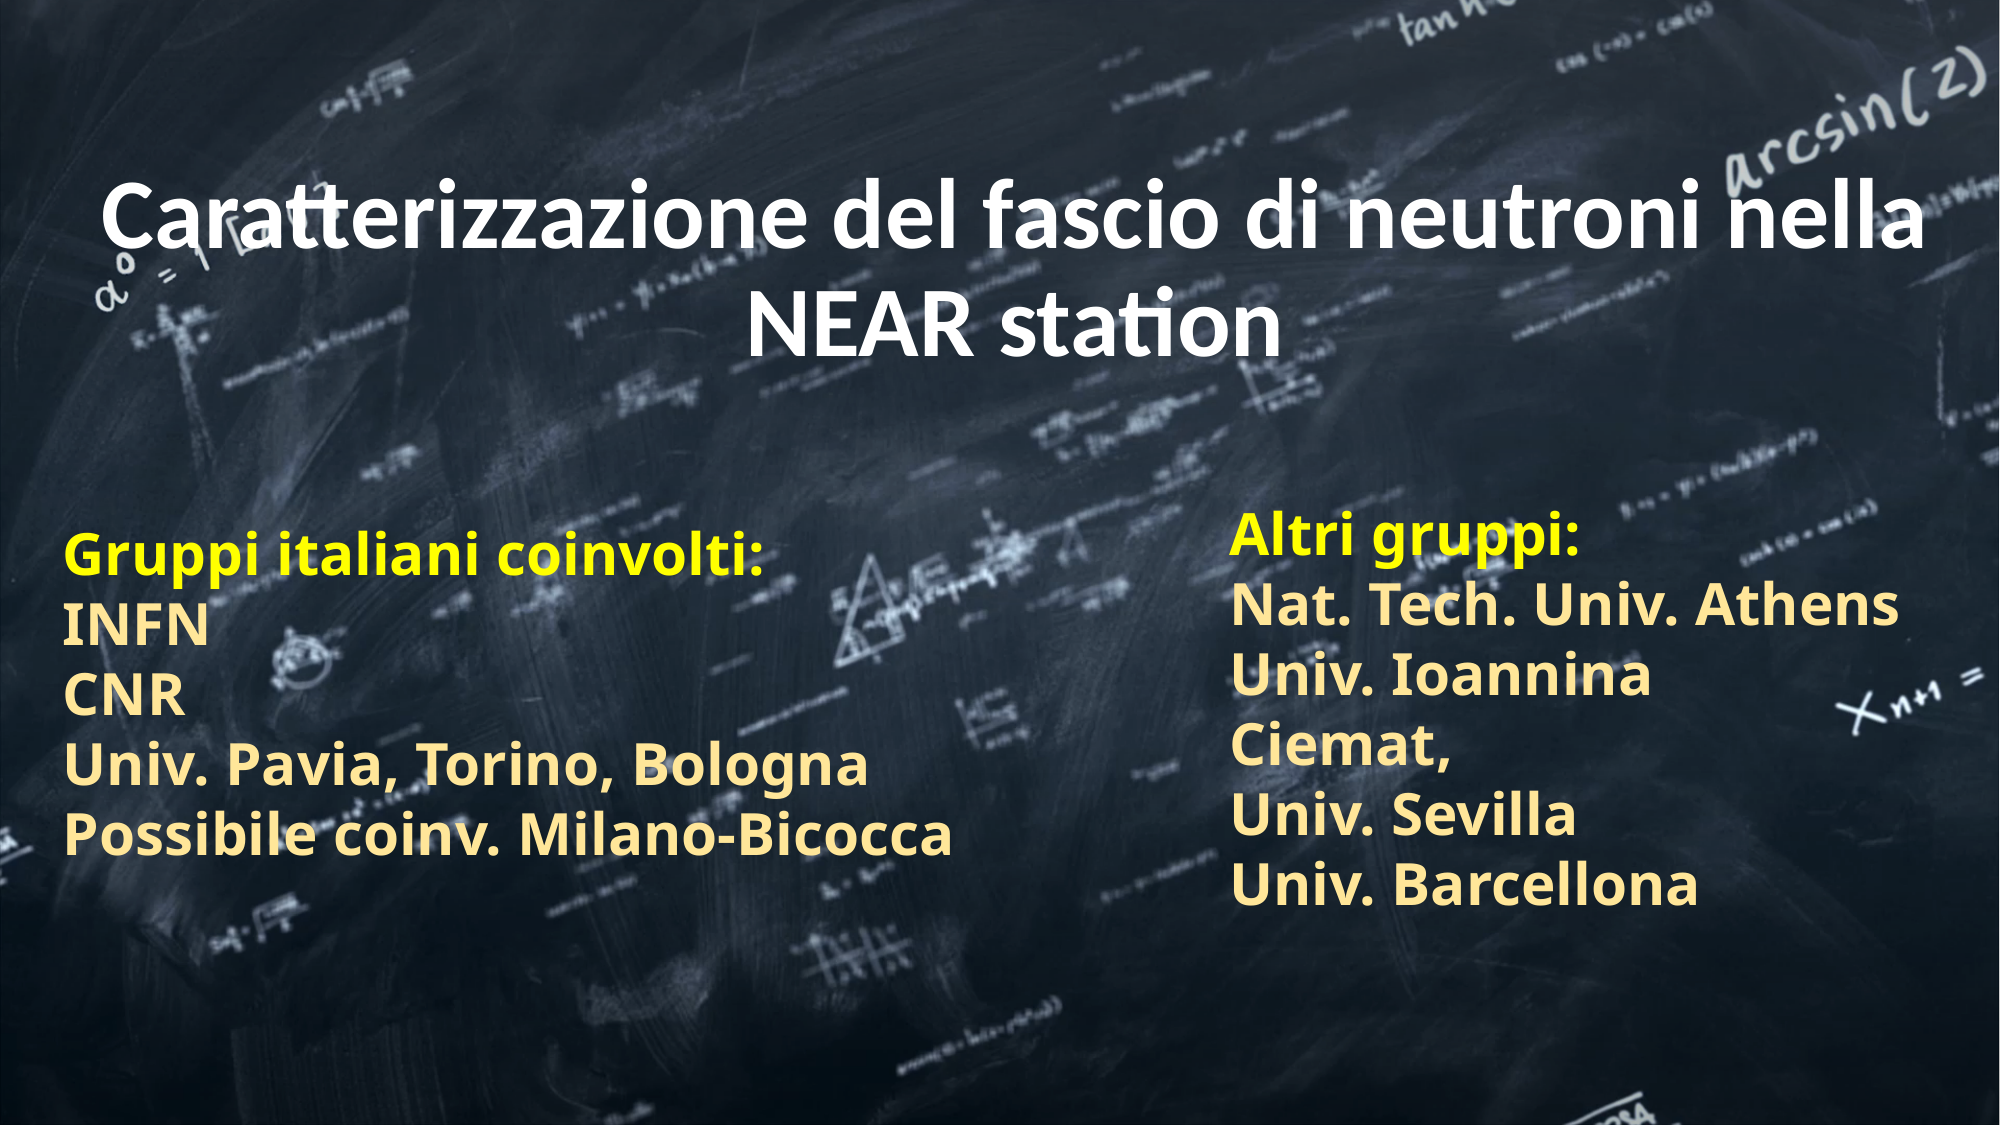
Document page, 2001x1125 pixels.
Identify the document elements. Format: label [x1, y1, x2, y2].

text_box [0, 0, 2000, 1125]
